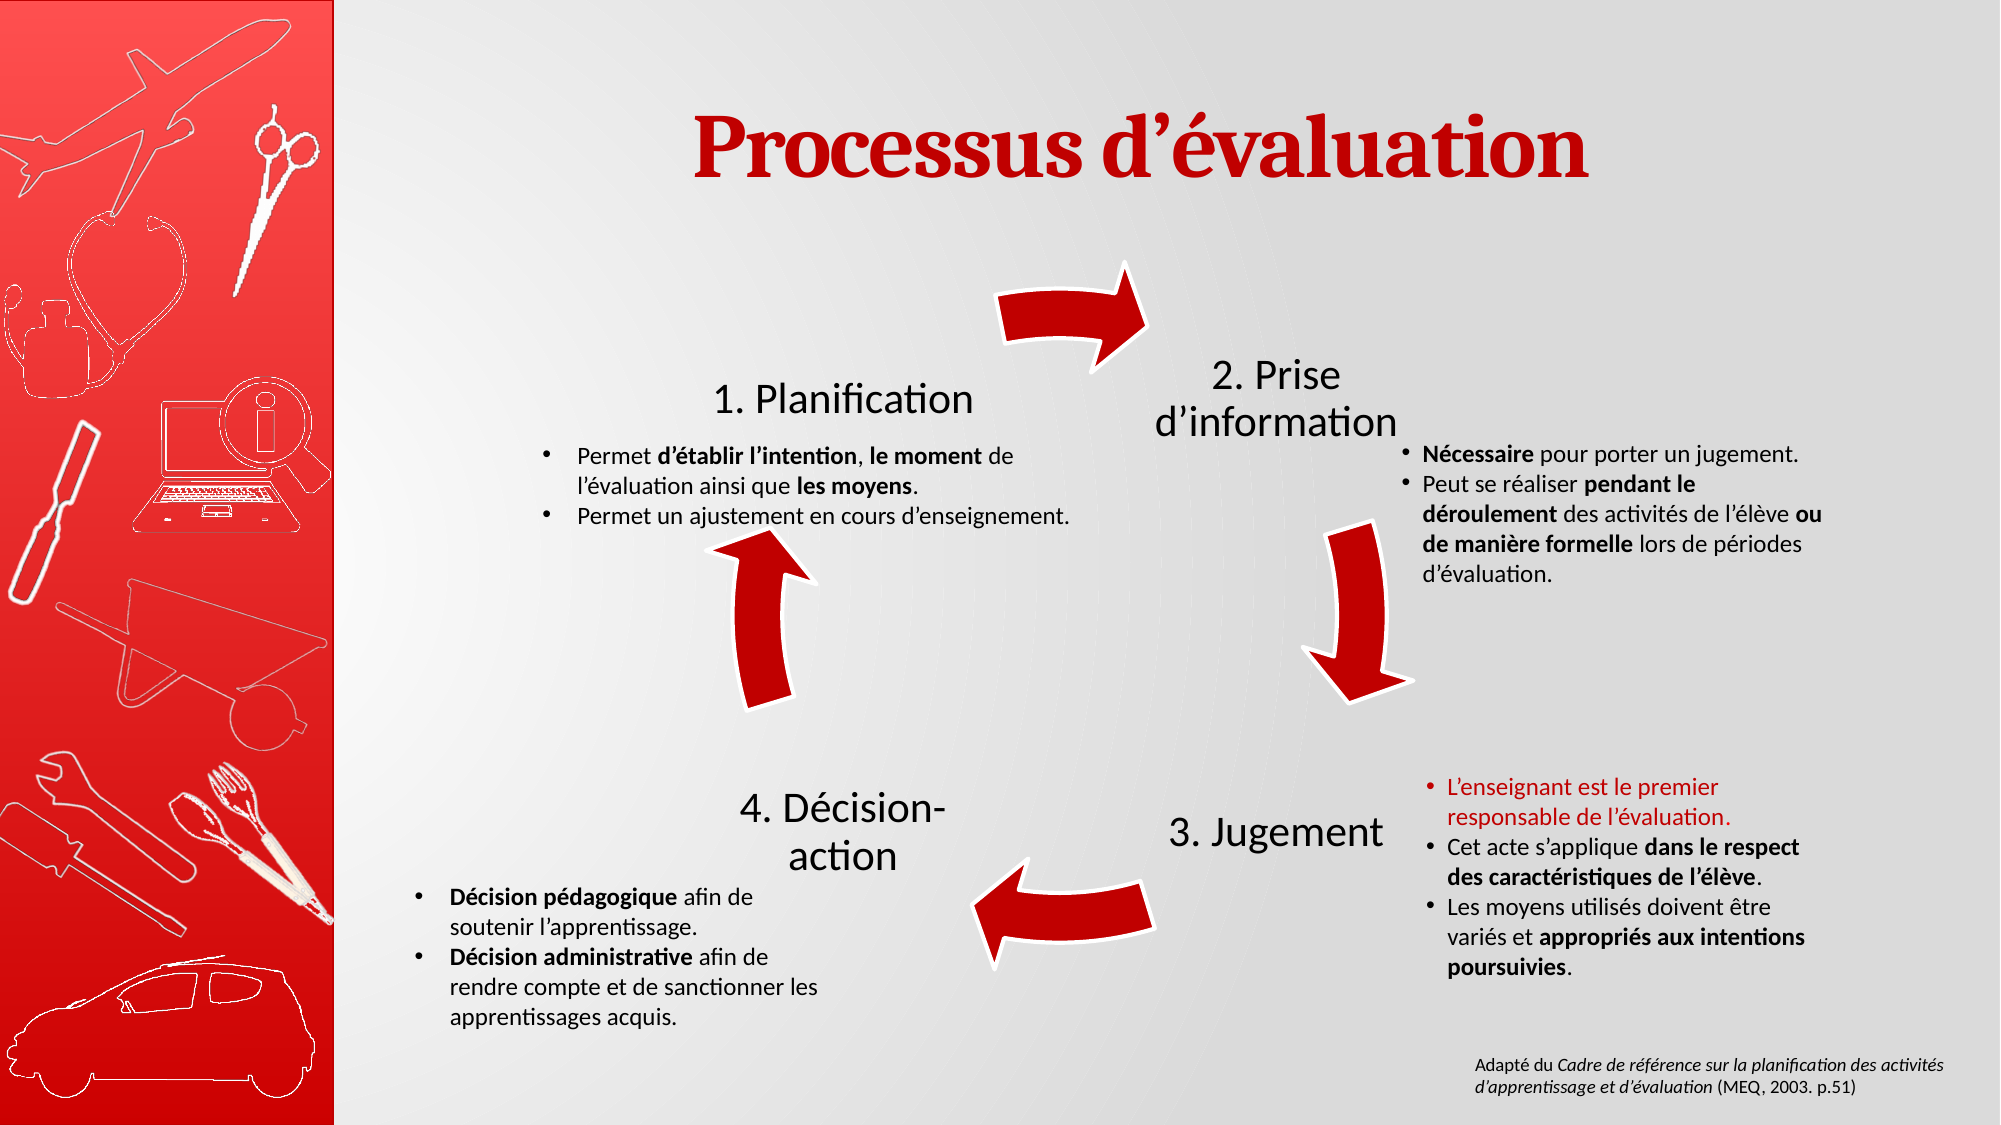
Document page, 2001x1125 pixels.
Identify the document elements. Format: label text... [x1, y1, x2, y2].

text_box L’enseignant est le premier responsable de l’évaluation. Cet acte s’applique dans le respect des caractéristiques de l’élève. Les moyens utilisés doivent être variés et appropriés aux intentions poursuivies. [1411, 763, 1847, 988]
text_box Adapté du Cadre de référence sur la planification des activités d’apprentissage et d’évaluation (MEQ, 2003. p.51) [1448, 1045, 1978, 1105]
text_box Nécessaire pour porter un jugement. Peut se réaliser pendant le déroulement des activités de l’élève ou de manière formelle lors de périodes d’évaluation. [1519, 429, 1839, 595]
text_box Décision pédagogique afin de soutenir l’apprentissage. Décision administrative afin de rendre compte et de sanctionner les apprentissages acquis. [399, 873, 835, 1038]
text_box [597, 254, 1509, 977]
text_box Permet d’établir l’intention, le moment de l’évaluation ainsi que les moyens. Permet un ajustement en cours d’enseignement. [527, 431, 595, 537]
title Processus d’évaluation [397, 47, 1886, 235]
picture [0, 723, 329, 1110]
picture [0, 0, 375, 772]
picture [328, 94, 335, 108]
